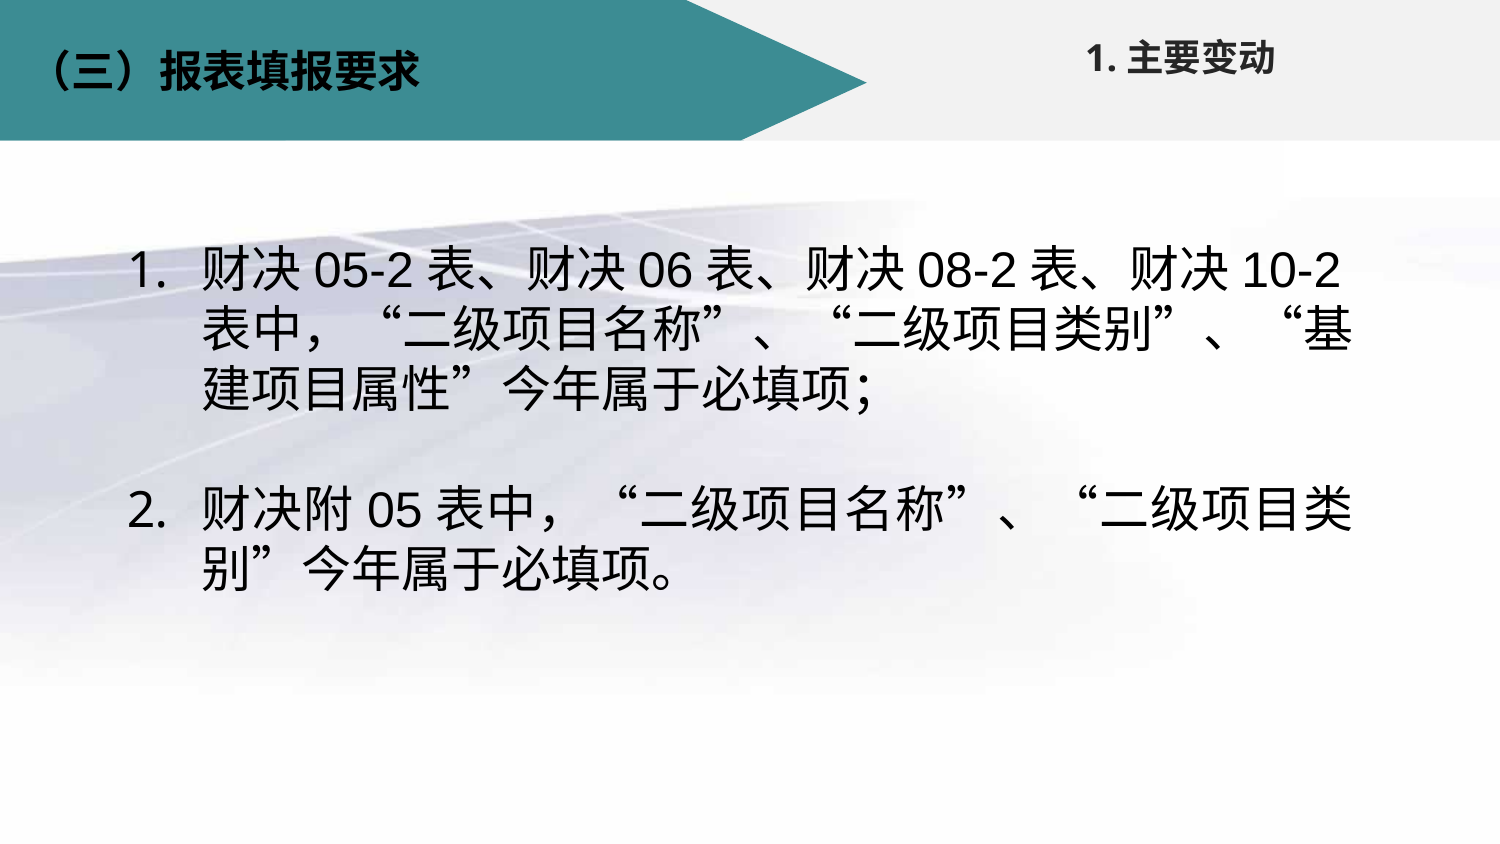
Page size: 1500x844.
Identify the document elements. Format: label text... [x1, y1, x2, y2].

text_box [0, 0, 1500, 141]
picture [0, 141, 1500, 844]
text_box 财决05-2表、财决06表、财决08-2表、财决10-2表中，“二级项目名称”、“二级项目类别”、“基建项目属性”今年属于必填项； 财决附05表中，“二级项目名称”、“二级项目类别”今年属于必填项。 [112, 229, 1369, 605]
